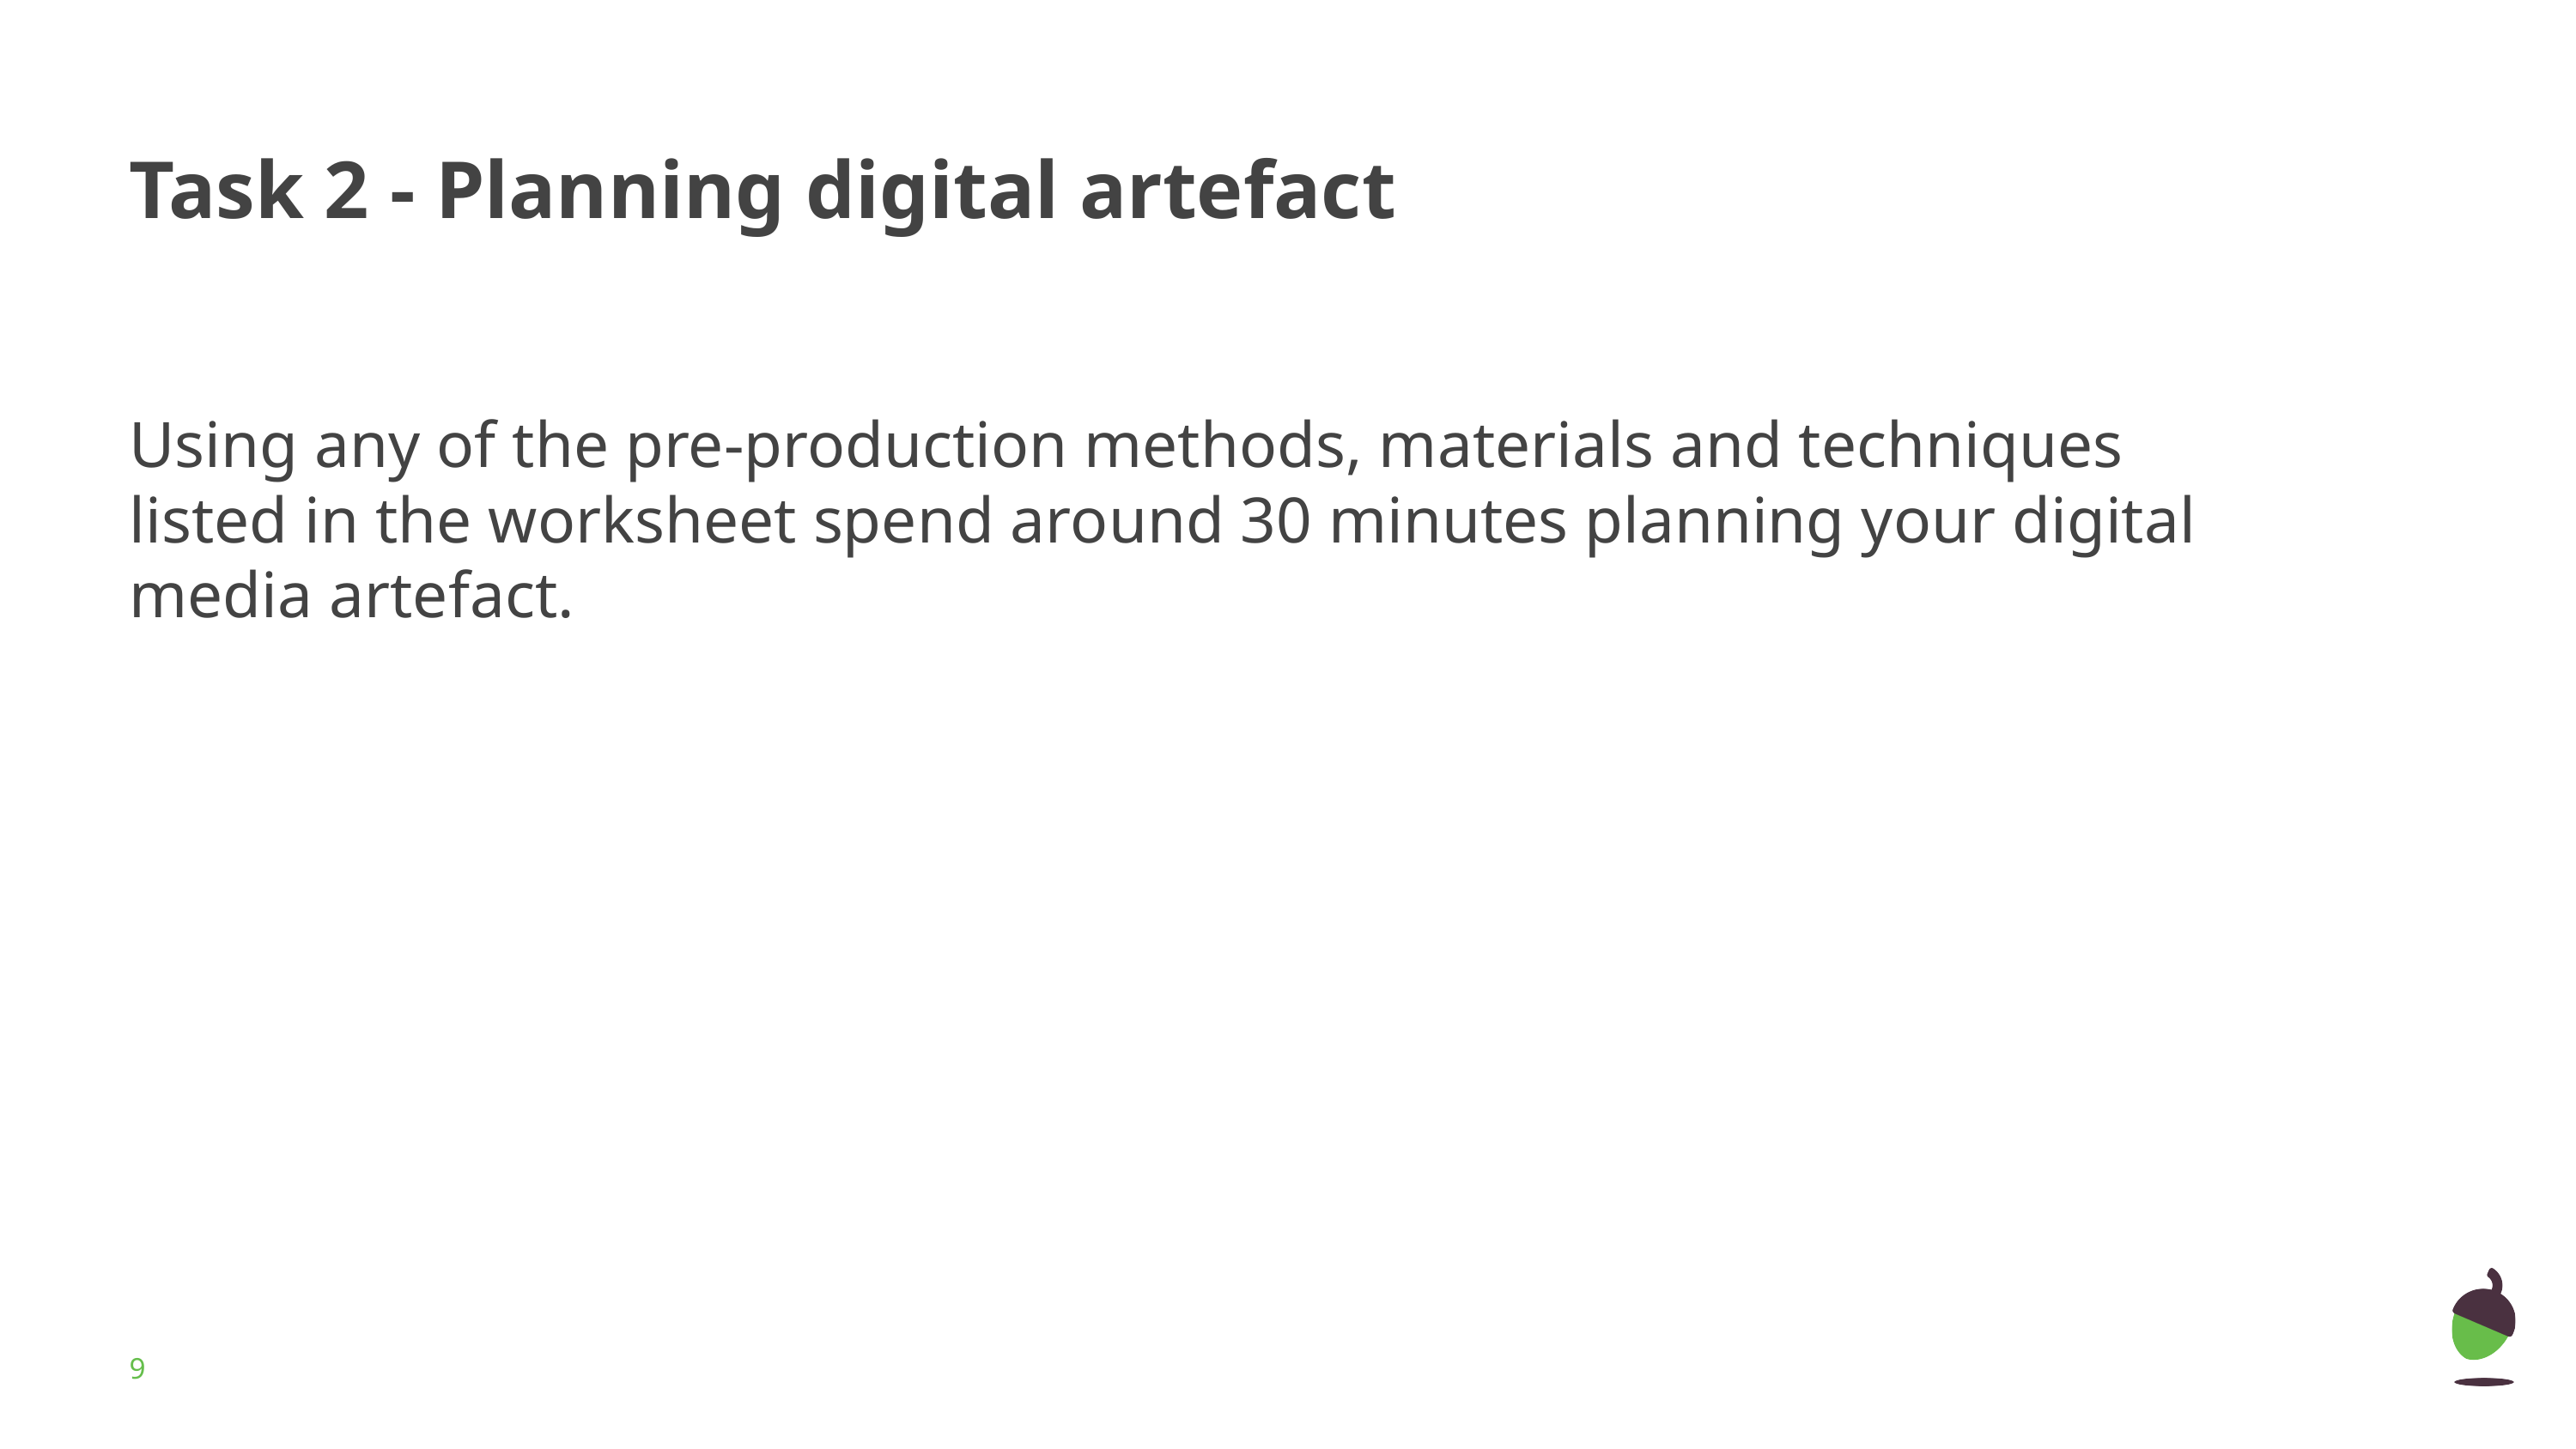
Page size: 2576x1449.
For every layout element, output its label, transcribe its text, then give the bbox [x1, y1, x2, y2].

title Task 2 - Planning digital artefact [129, 124, 1623, 355]
picture [2451, 1268, 2516, 1386]
list Using any of the pre-production methods, materials and techniques listed in the worksheet spend around 30 minutes planning your digital media artefact. [129, 404, 2273, 1263]
slide_number ‹#› [129, 1349, 332, 1401]
